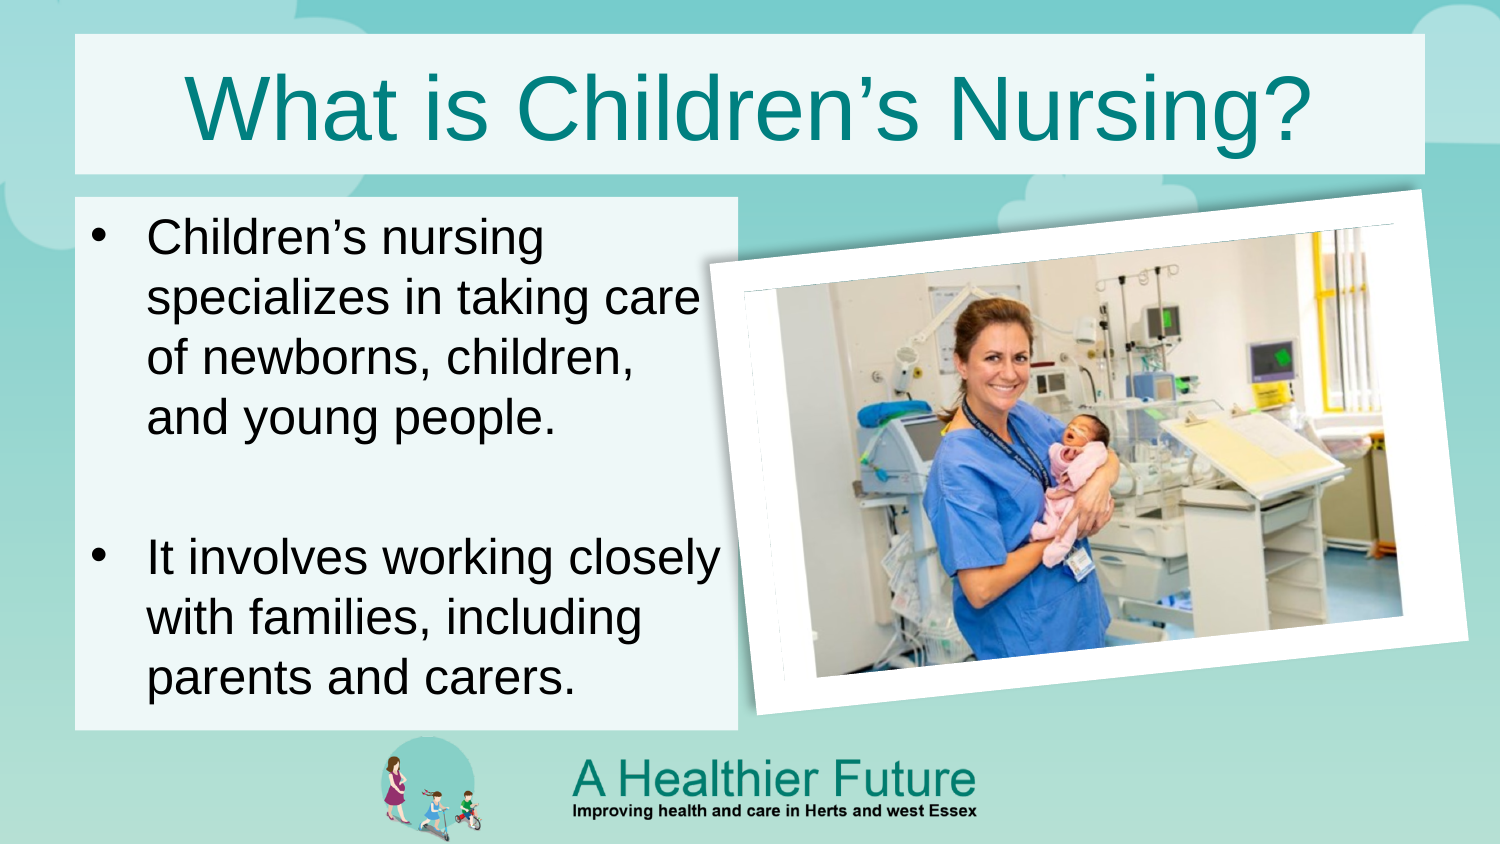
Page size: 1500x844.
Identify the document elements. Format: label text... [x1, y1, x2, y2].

title What is Children’s Nursing? [75, 33, 1425, 175]
list Children’s nursing specializes in taking care of newborns, children, and young people. It involves working closely with families, including parents and carers. [75, 196, 739, 731]
picture [0, 0, 1500, 844]
